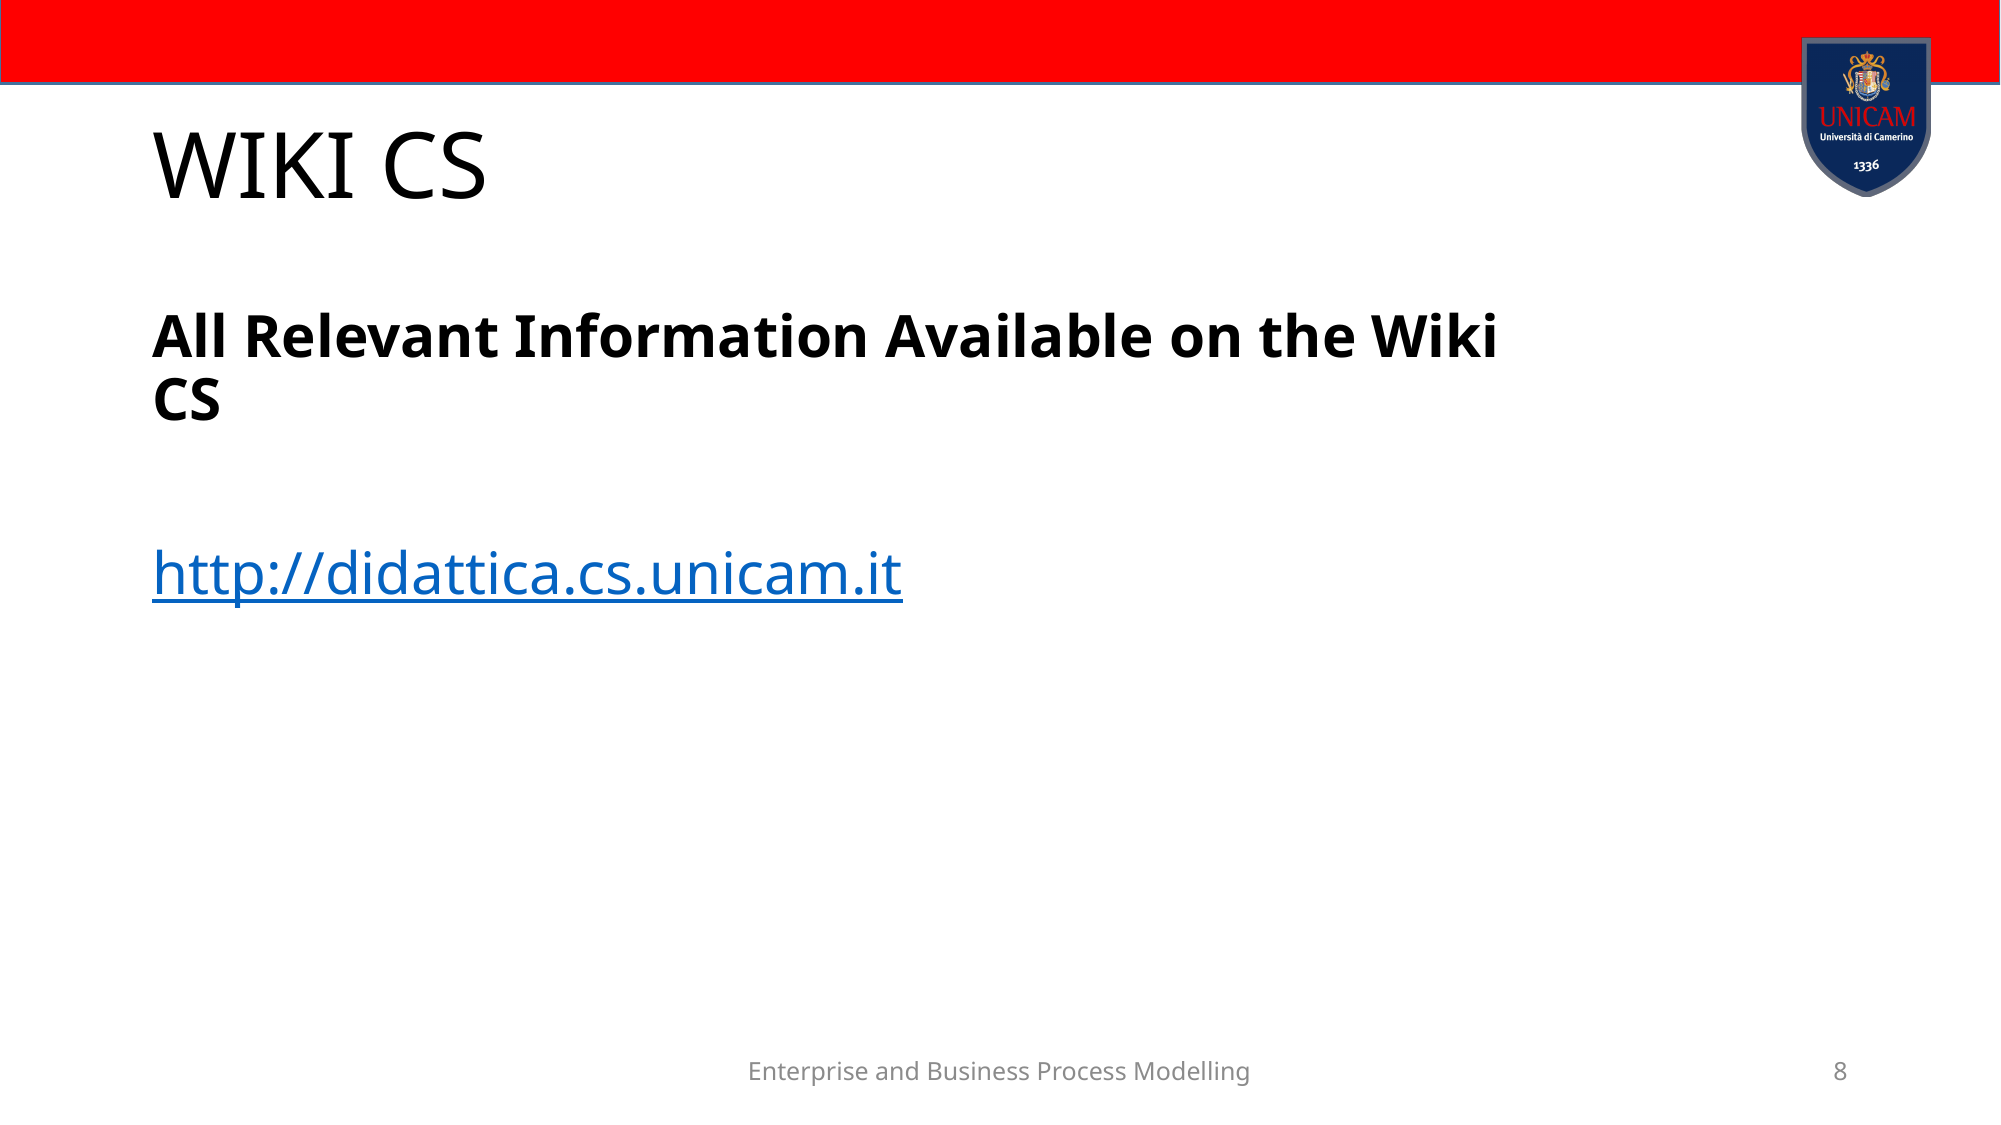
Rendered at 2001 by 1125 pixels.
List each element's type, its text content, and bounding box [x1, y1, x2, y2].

list All Relevant Information Available on the Wiki CS http://didattica.cs.unicam.it [137, 299, 1588, 1014]
footer Enterprise and Business Process Modelling [662, 1042, 1338, 1103]
slide_number 8 [1412, 1042, 1863, 1103]
picture [1801, 36, 1931, 197]
title WIKI CS [137, 59, 1763, 278]
